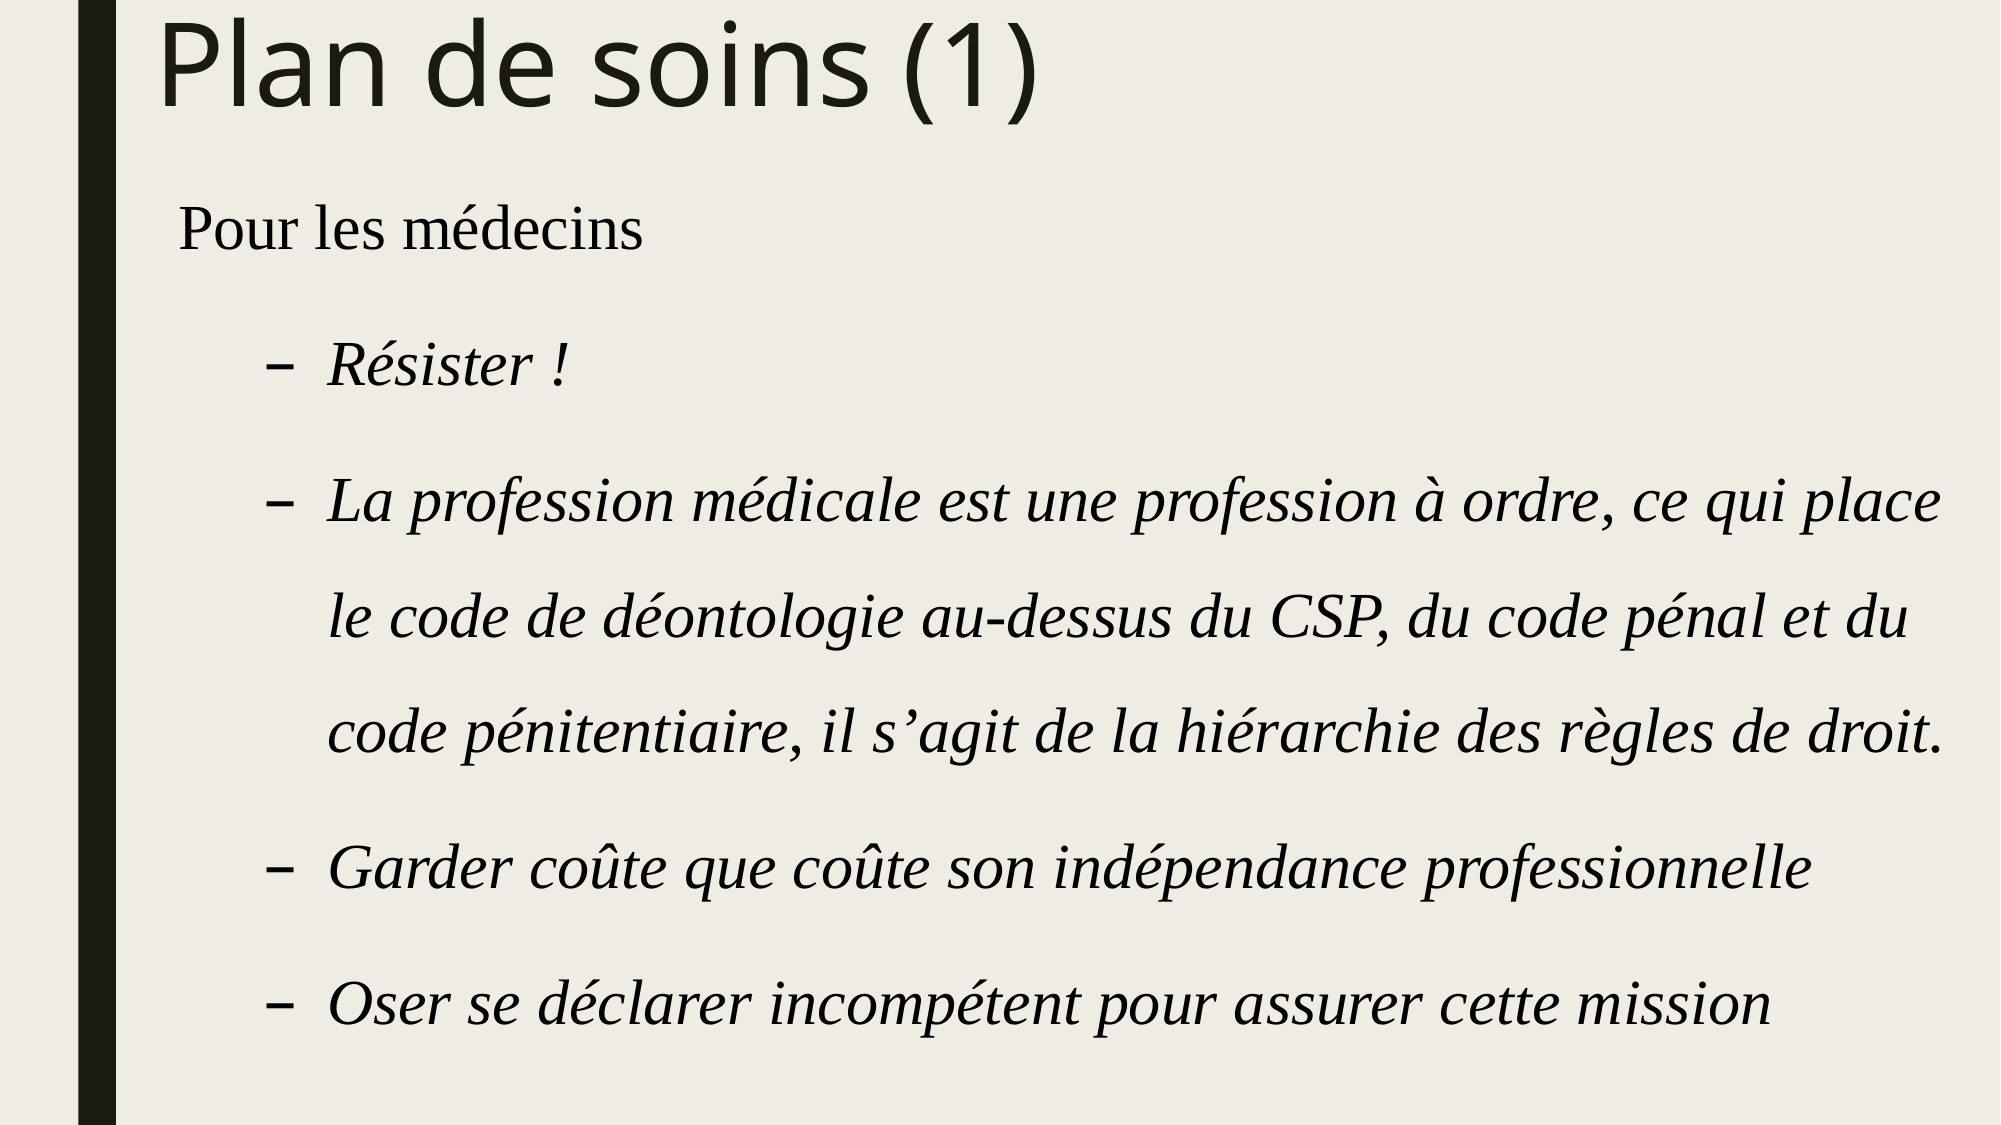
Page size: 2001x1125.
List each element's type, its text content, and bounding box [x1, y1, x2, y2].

list Pour les médecins Résister ! La profession médicale est une profession à ordre, ce qui place le code de déontologie au-dessus du CSP, du code pénal et du code pénitentiaire, il s’agit de la hiérarchie des règles de droit. Garder coûte que coûte son indépendance professionnelle Oser se déclarer incompétent pour assurer cette mission [163, 139, 1974, 1100]
title Plan de soins (1) [139, 0, 2000, 140]
